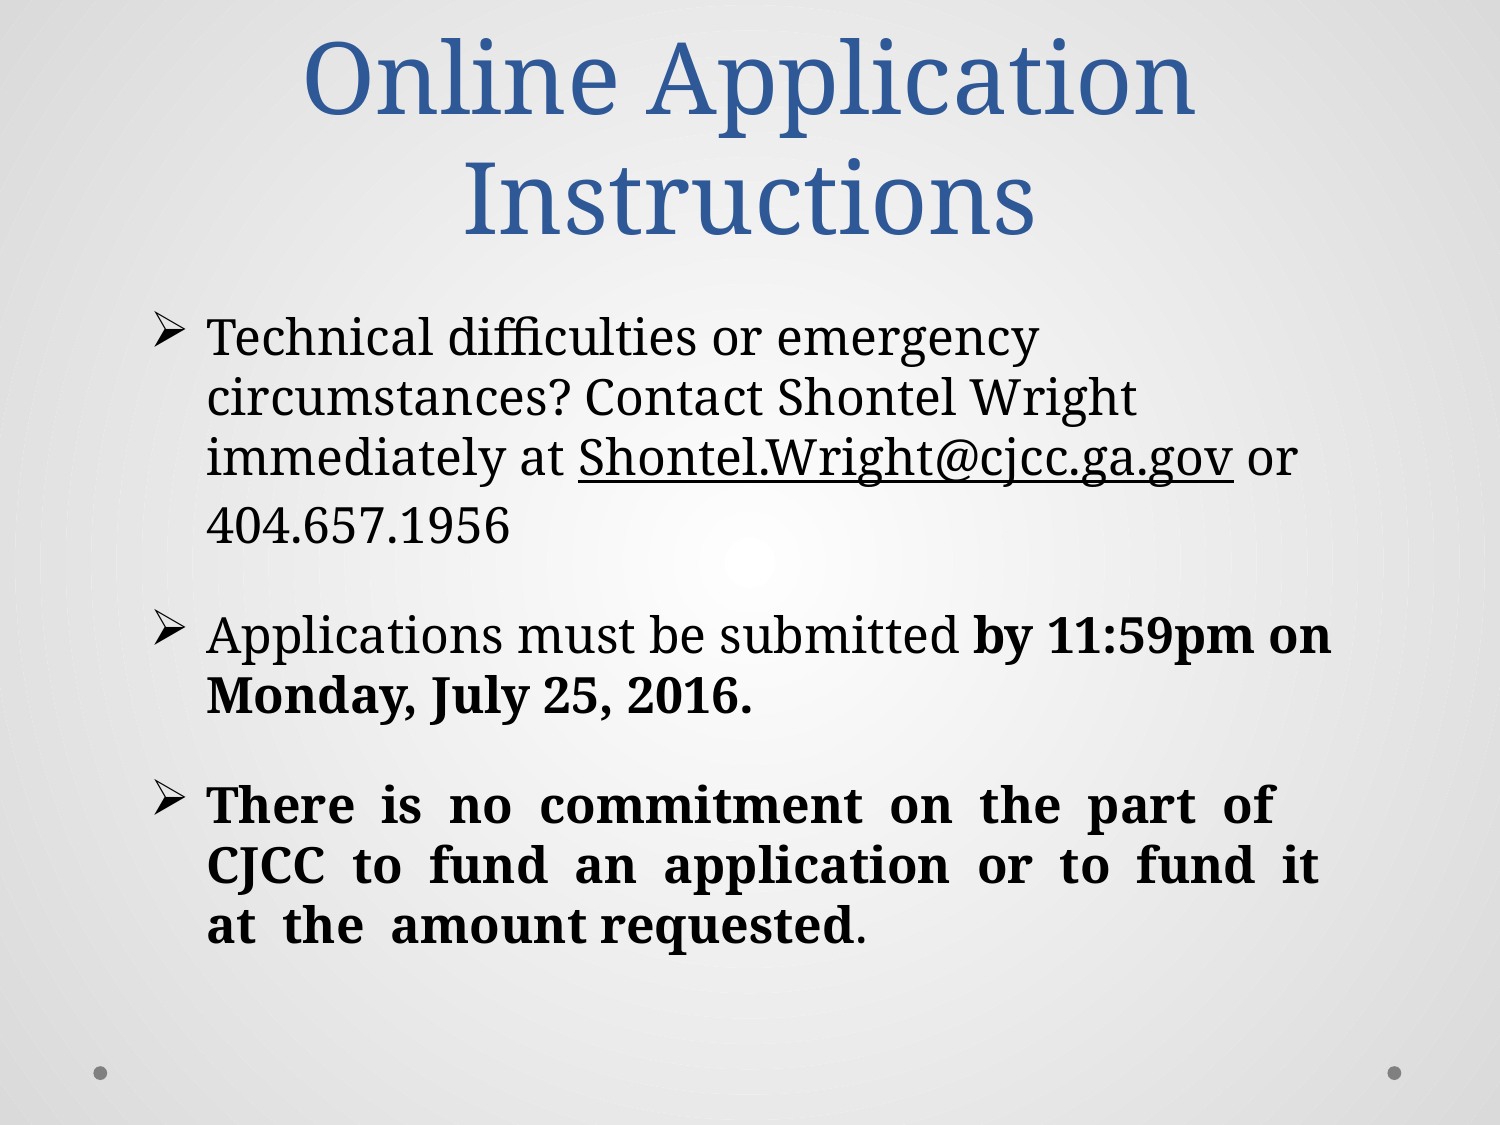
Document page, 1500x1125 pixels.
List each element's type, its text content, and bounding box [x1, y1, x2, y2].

list Technical difficulties or emergency circumstances? Contact Shontel Wright immediately at Shontel.Wright@cjcc.ga.gov or 404.657.1956 Applications must be submitted by 11:59pm on Monday, July 25, 2016. There is no commitment on the part of CJCC to fund an application or to fund it at the amount requested. [0, 298, 1500, 925]
title Online Application Instructions [75, 0, 1425, 263]
